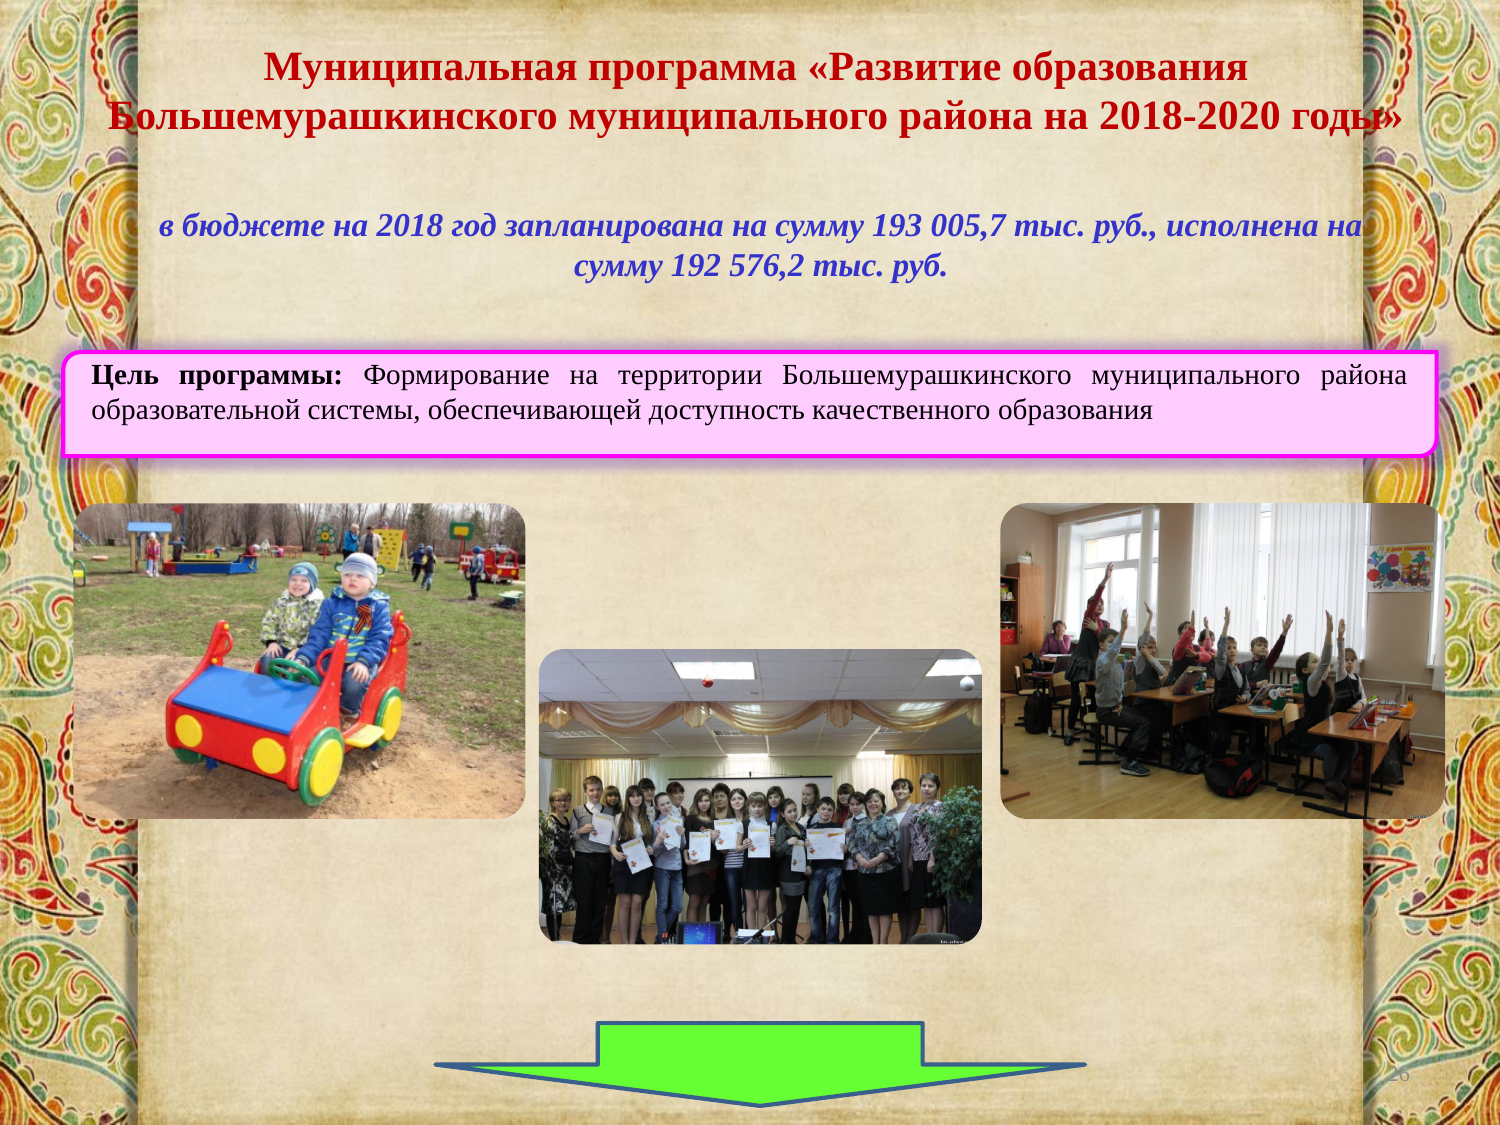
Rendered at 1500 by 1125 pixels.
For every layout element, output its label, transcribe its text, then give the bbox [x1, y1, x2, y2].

table_cell 106,9 [55, 345, 1449, 467]
slide_number 26 [1074, 1042, 1425, 1103]
text_box в бюджете на 2018 год запланирована на сумму 193 005,7 тыс. руб., исполнена на сумму 192 576,2 тыс. руб. [135, 196, 1388, 291]
text_box Муниципальная программа «Развитие образования Большемурашкинского муниципального района на 2018-2020 годы» [66, 30, 1446, 146]
text_box [61, 349, 1439, 459]
text_box [433, 1021, 1088, 1109]
text_box Цель программы: Формирование на территории Большемурашкинского муниципального района образовательной системы, обеспечивающей доступность качественного образования [76, 348, 1424, 433]
table_cell Повышение безопасности дорожного движения в Большемурашкинском муниципальном районе на 2016-2018 годы [60, 349, 1444, 463]
picture [0, 0, 1500, 1125]
